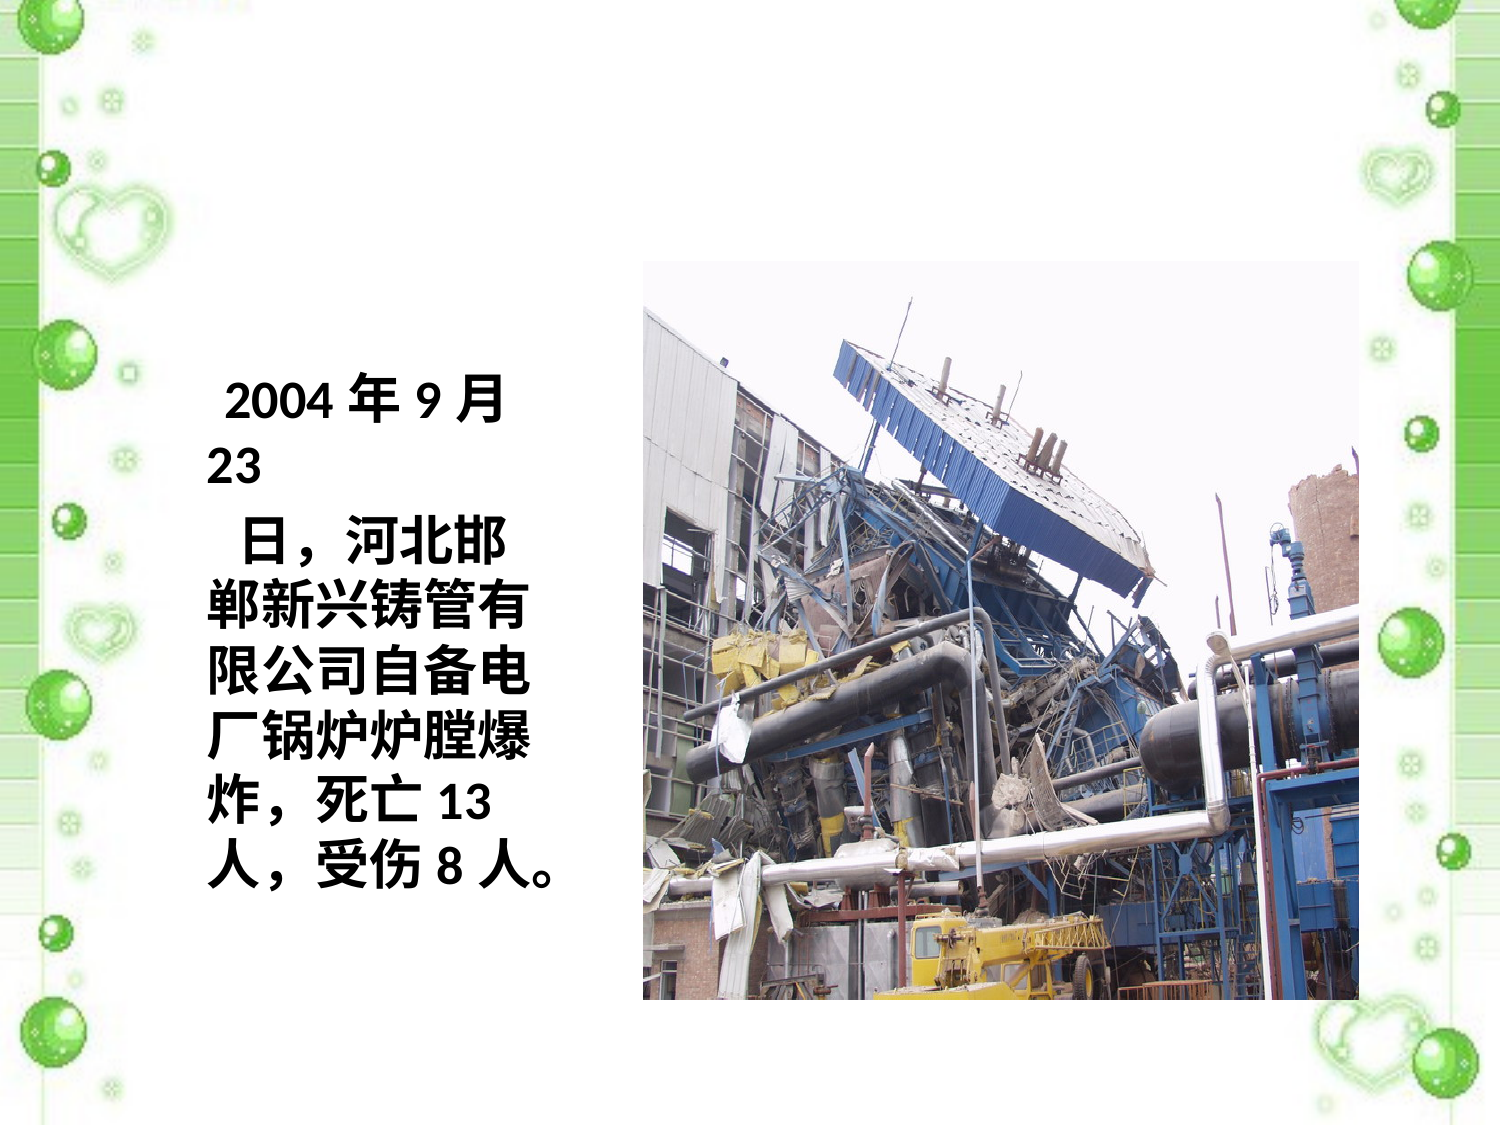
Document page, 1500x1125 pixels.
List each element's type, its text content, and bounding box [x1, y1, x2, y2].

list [643, 261, 1359, 1000]
slide_number [74, 1042, 426, 1103]
picture [0, 0, 1500, 1125]
list 2004年9月23 日，河北邯郸新兴铸管有限公司自备电厂锅炉炉膛爆炸，死亡13人，受伤8人。 [135, 356, 568, 980]
